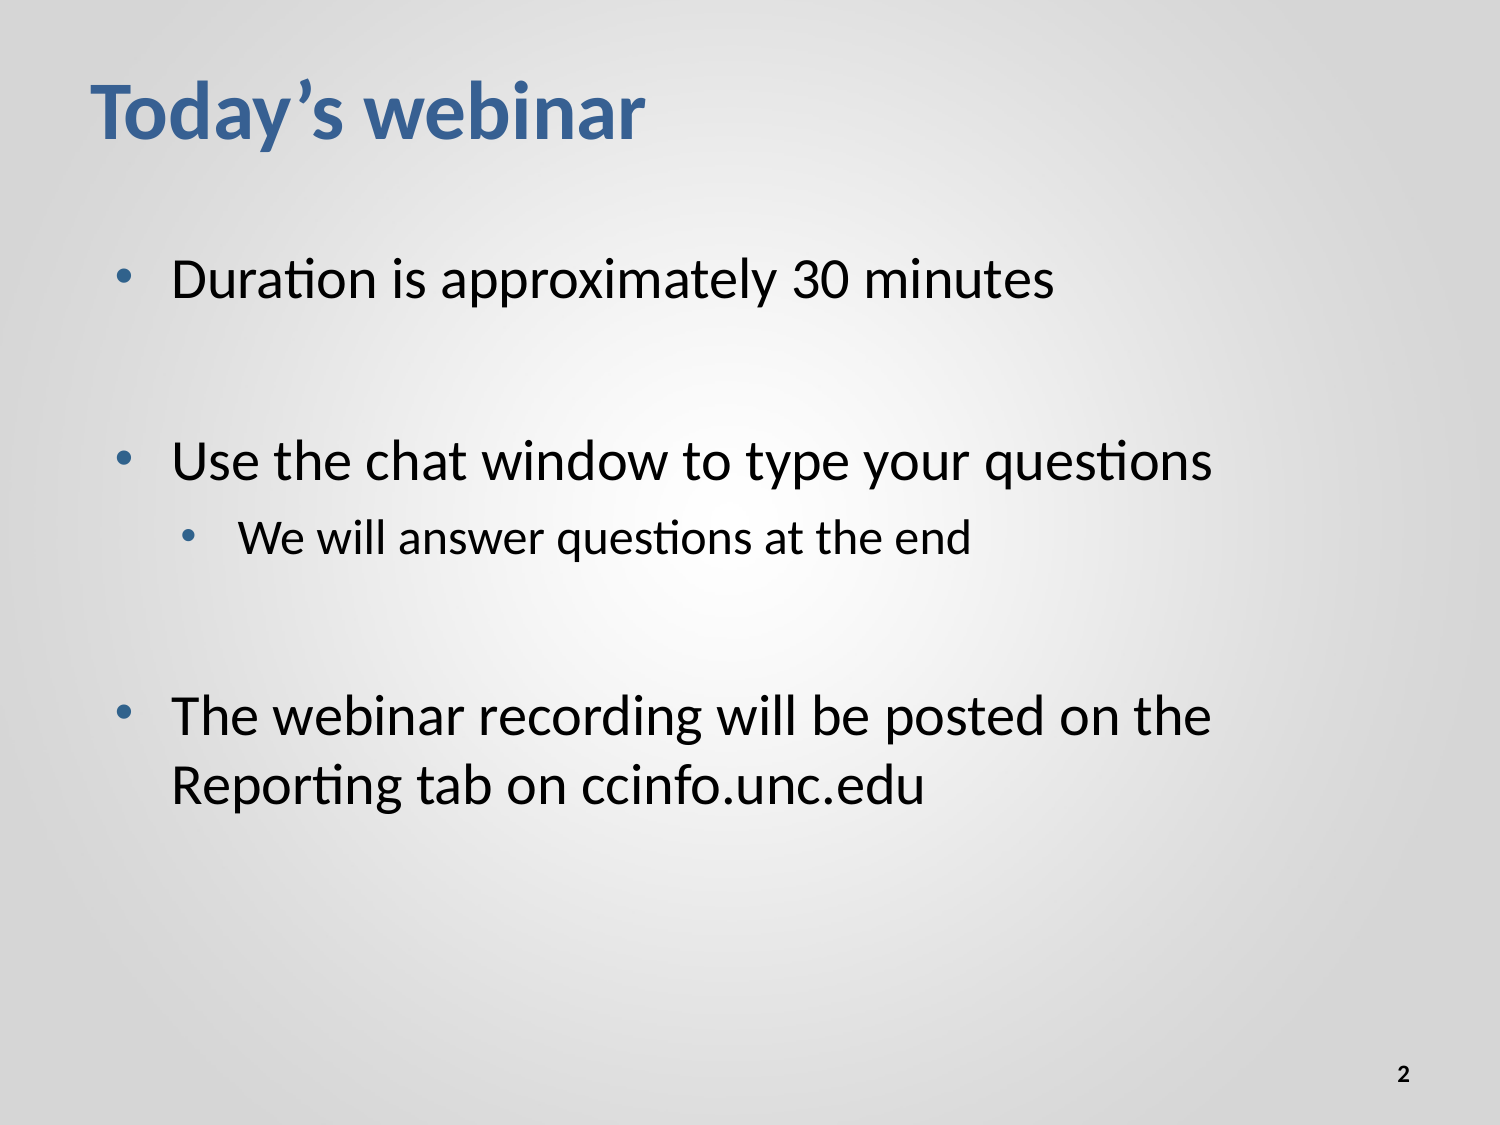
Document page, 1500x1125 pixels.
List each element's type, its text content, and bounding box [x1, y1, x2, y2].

slide_number 2 [1074, 1042, 1425, 1103]
title Today’s webinar [75, 12, 1463, 200]
picture [0, 0, 1500, 1125]
list Duration is approximately 30 minutes Use the chat window to type your questions We will answer questions at the end The webinar recording will be posted on the Reporting tab on ccinfo.unc.edu [99, 232, 1413, 975]
